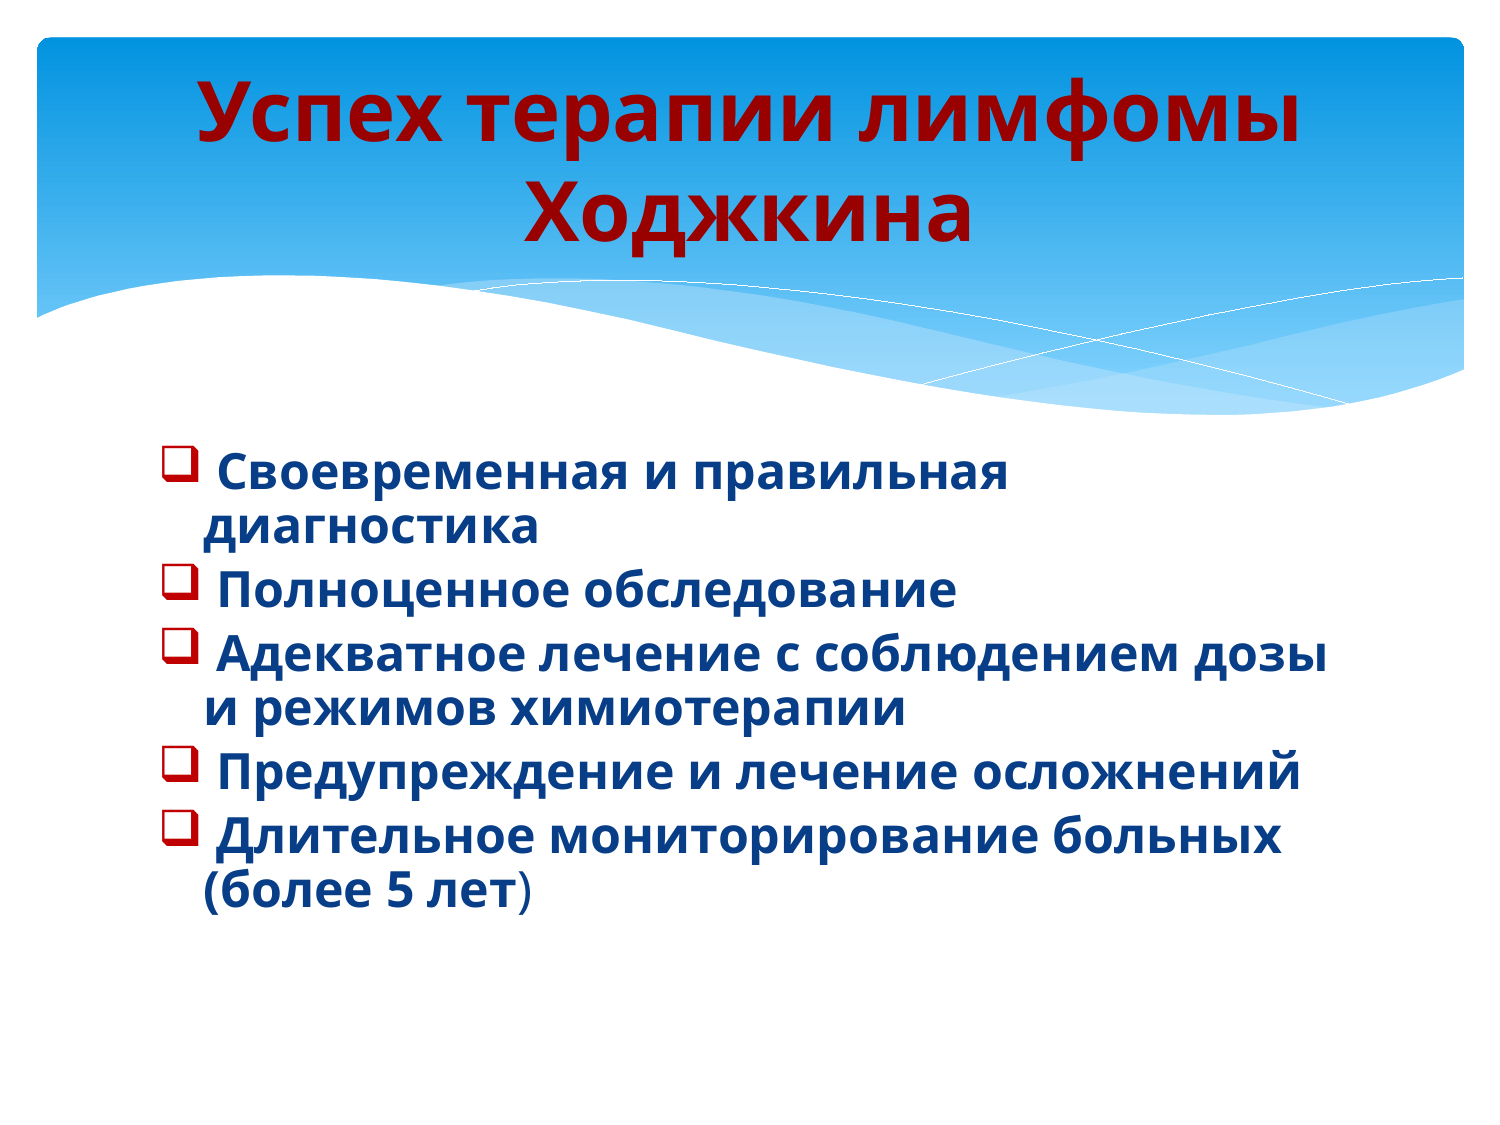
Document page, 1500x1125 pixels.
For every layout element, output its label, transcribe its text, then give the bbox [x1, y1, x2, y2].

list Своевременная и правильная диагностика Полноценное обследование Адекватное лечение с соблюдением дозы и режимов химиотерапии Предупреждение и лечение осложнений Длительное мониторирование больных (более 5 лет) [143, 438, 1359, 1005]
title Успех терапии лимфомы Ходжкина [75, 55, 1425, 261]
